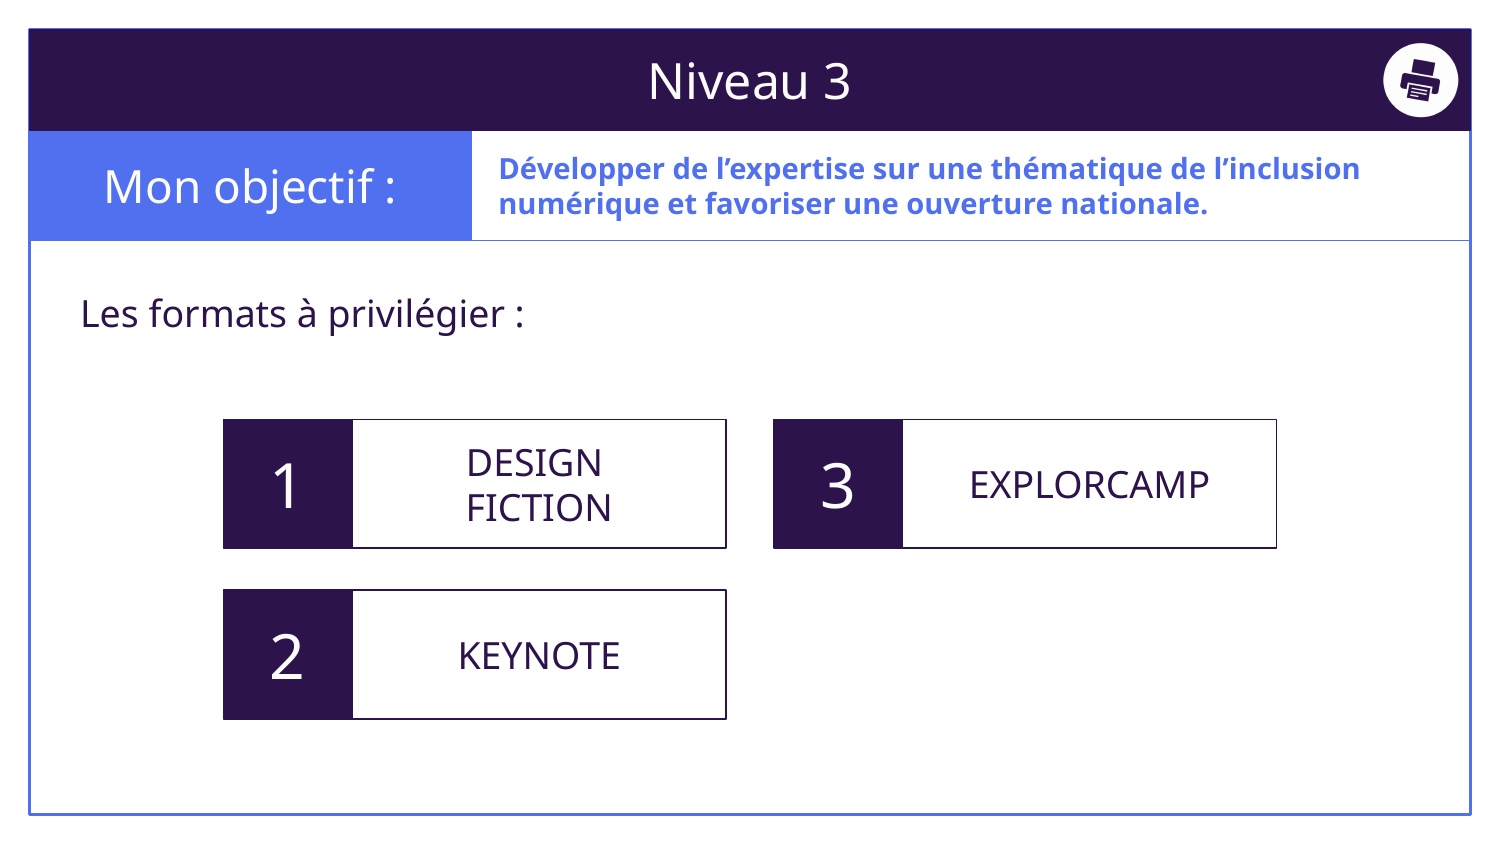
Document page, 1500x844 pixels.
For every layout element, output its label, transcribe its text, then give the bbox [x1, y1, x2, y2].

text_box Les formats à privilégier : [29, 256, 892, 368]
picture [1378, 38, 1463, 122]
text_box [223, 419, 1277, 720]
text_box Développer de l’expertise sur une thématique de l’inclusion numérique et favoriser une ouverture nationale. [471, 130, 1471, 241]
text_box Mon objectif : [29, 130, 471, 241]
text_box [29, 241, 1471, 815]
text_box Niveau 3 [29, 29, 1471, 130]
